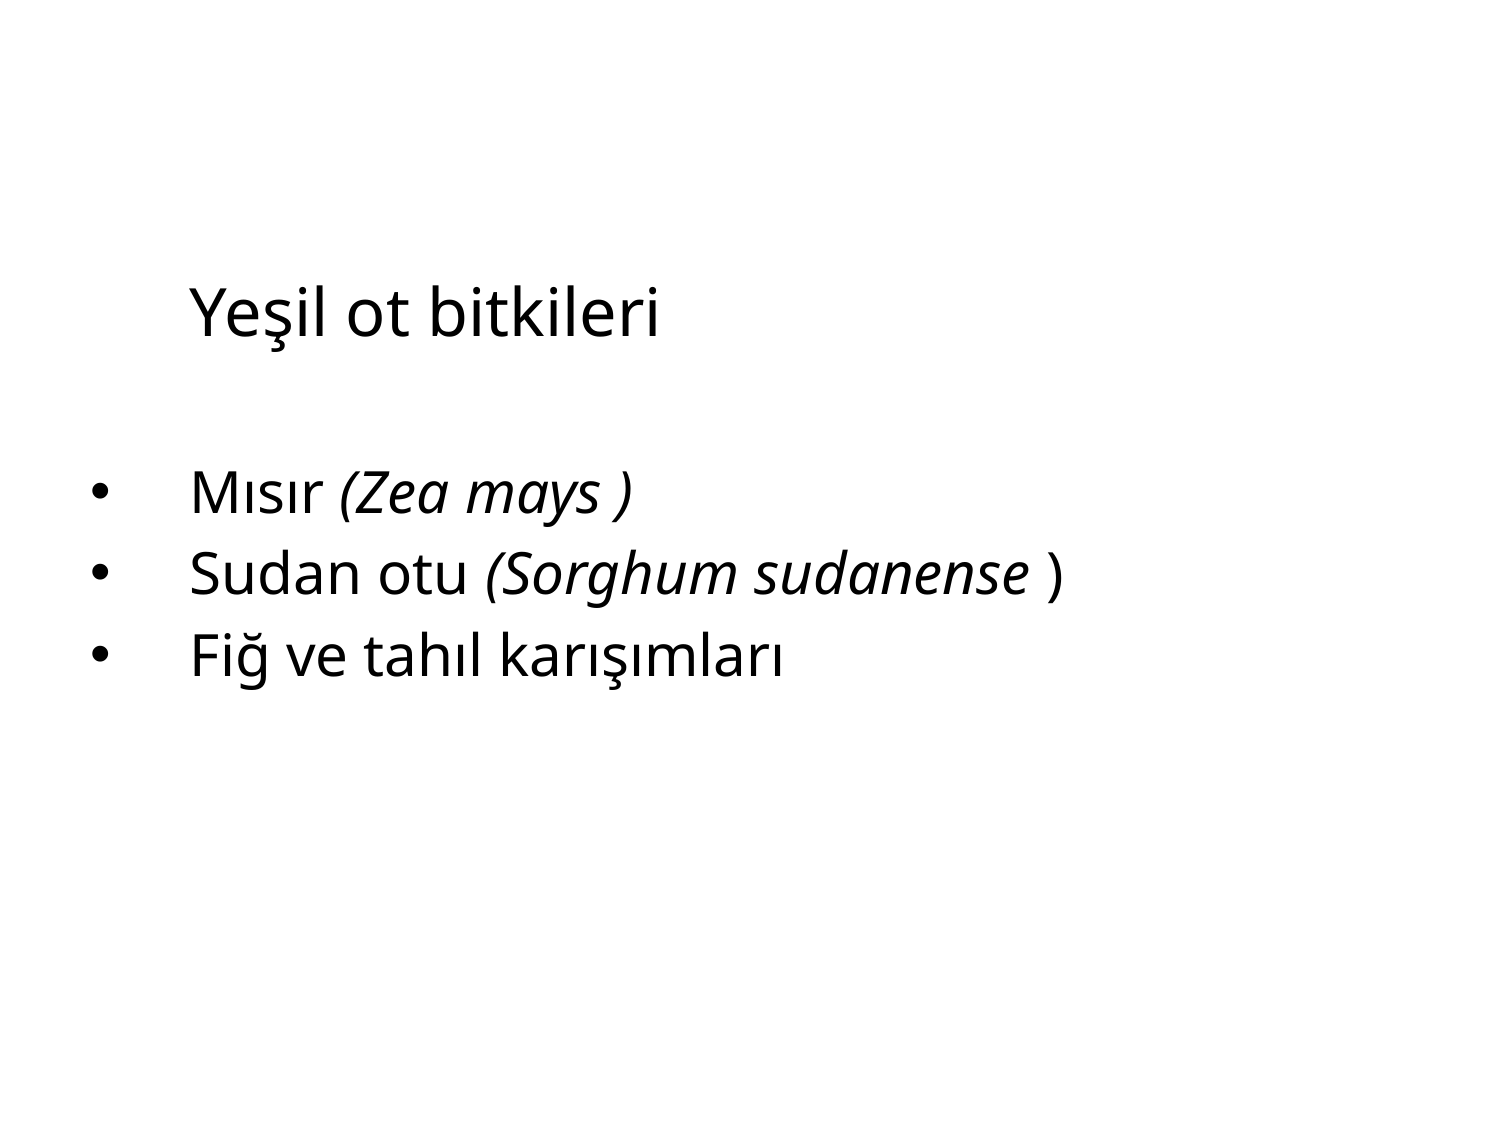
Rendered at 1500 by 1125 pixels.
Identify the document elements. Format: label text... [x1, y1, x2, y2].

list Yeşil ot bitkileri Mısır (Zea mays ) Sudan otu (Sorghum sudanense ) Fiğ ve tahıl karışımları [75, 262, 1425, 1005]
